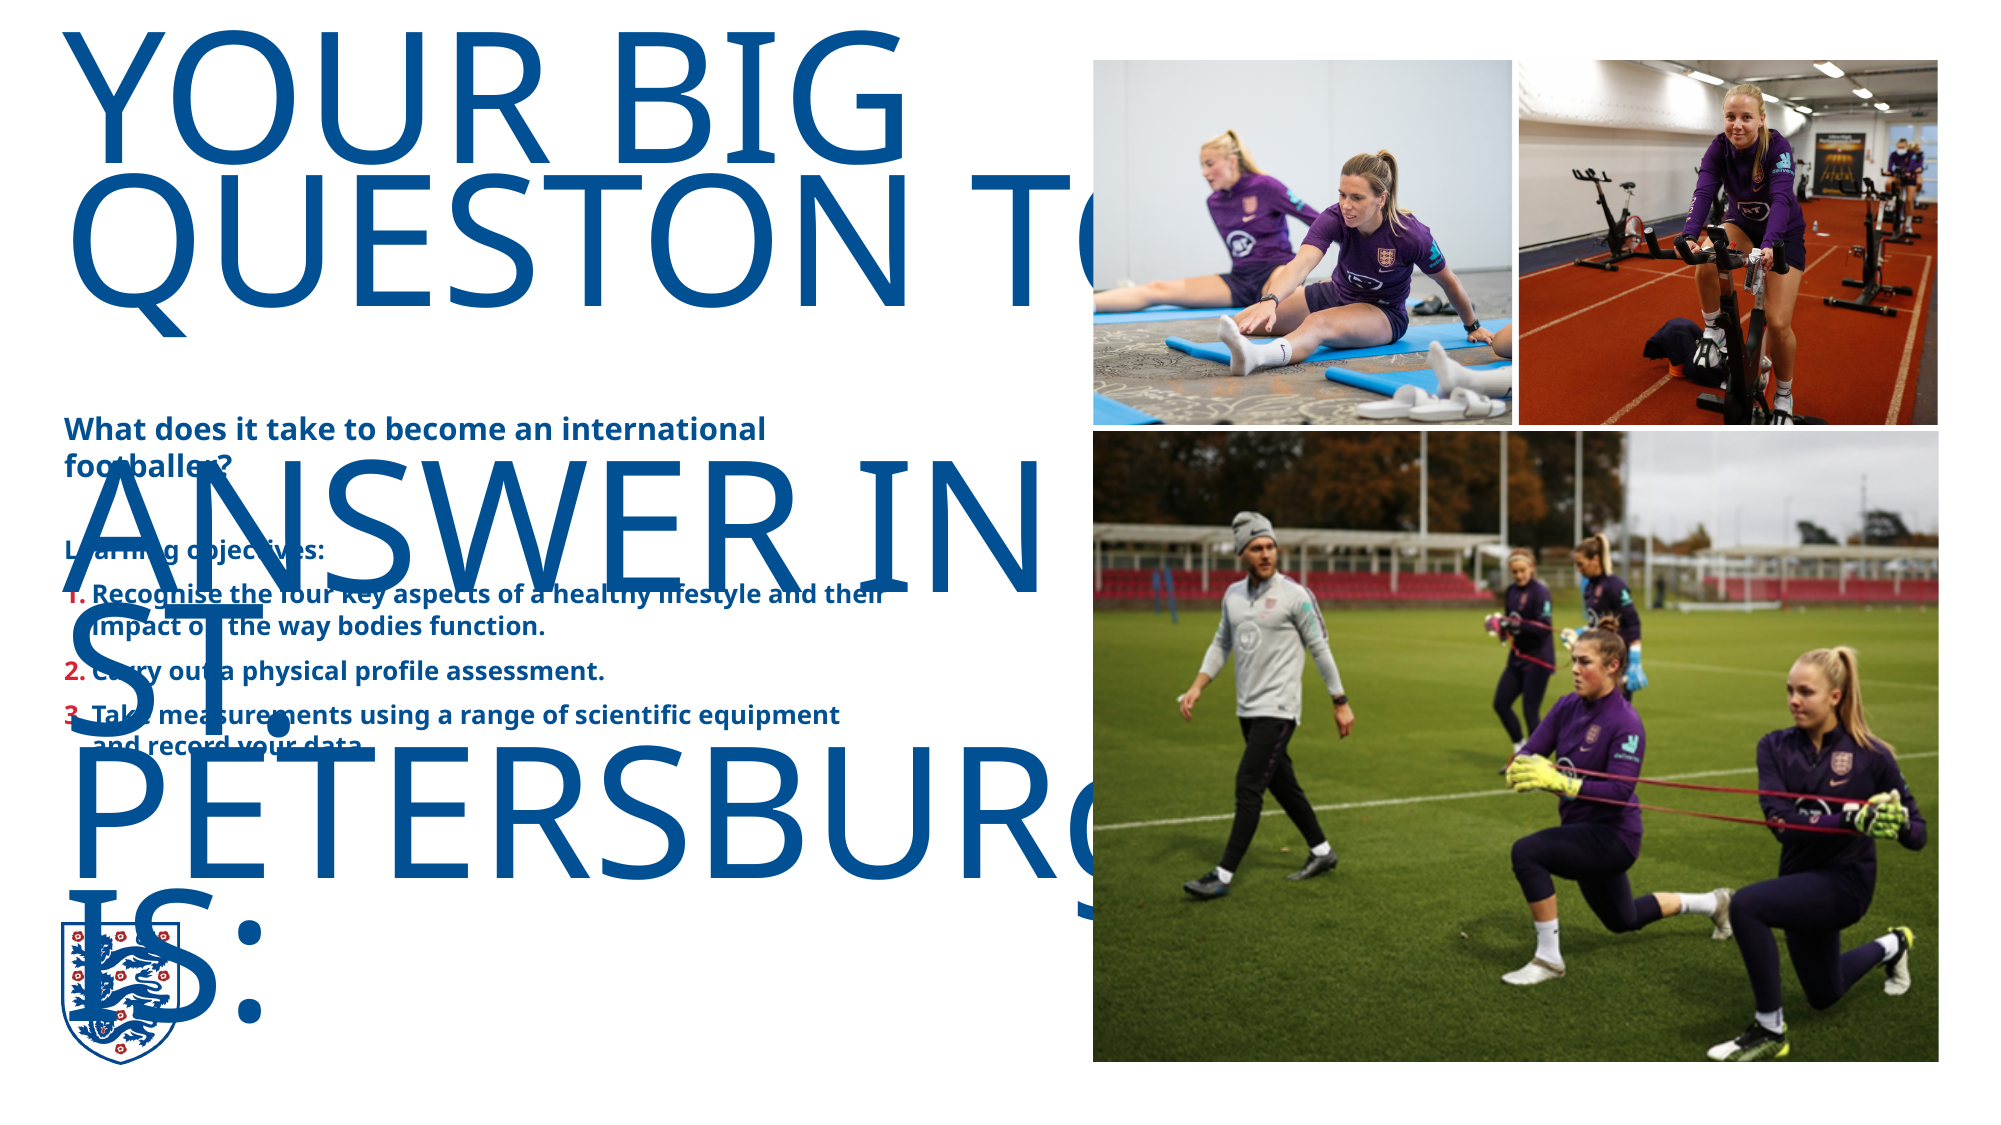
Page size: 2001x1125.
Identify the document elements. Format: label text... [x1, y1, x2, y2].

picture [60, 922, 181, 1065]
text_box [1093, 60, 1938, 426]
picture [1092, 431, 1939, 1062]
text_box What does it take to become an international footballer? Learning objectives: Recognise the four key aspects of a healthy lifestyle and their impact on the way bodies function. Carry out a physical profile assessment. Take measurements using a range of scientific equipment and record your data. [56, 449, 905, 771]
text_box YOUR BIG QUESTON TO ANSWER IN ST. PETERSBURg IS: [55, 42, 1249, 449]
